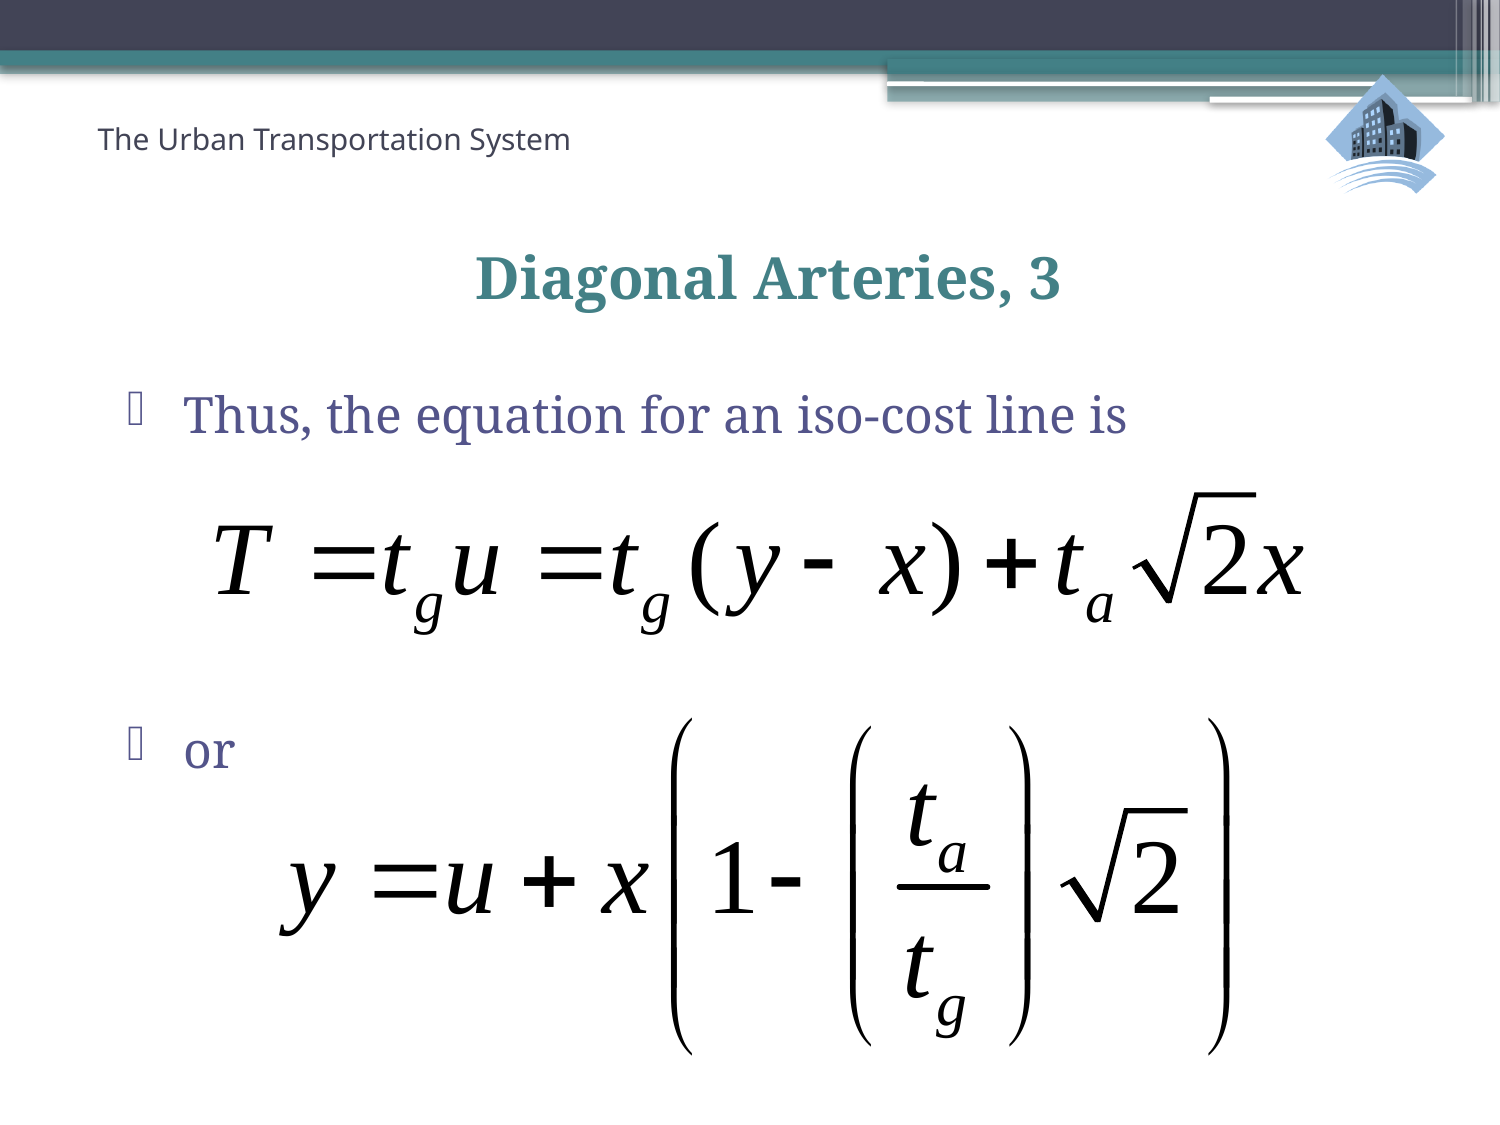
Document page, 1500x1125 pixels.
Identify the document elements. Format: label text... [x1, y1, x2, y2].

picture [1324, 74, 1445, 194]
title The Urban Transportation System [75, 112, 1319, 200]
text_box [199, 472, 1326, 1076]
list Diagonal Arteries, 3 Thus, the equation for an iso-cost line is or [75, 233, 1425, 1113]
